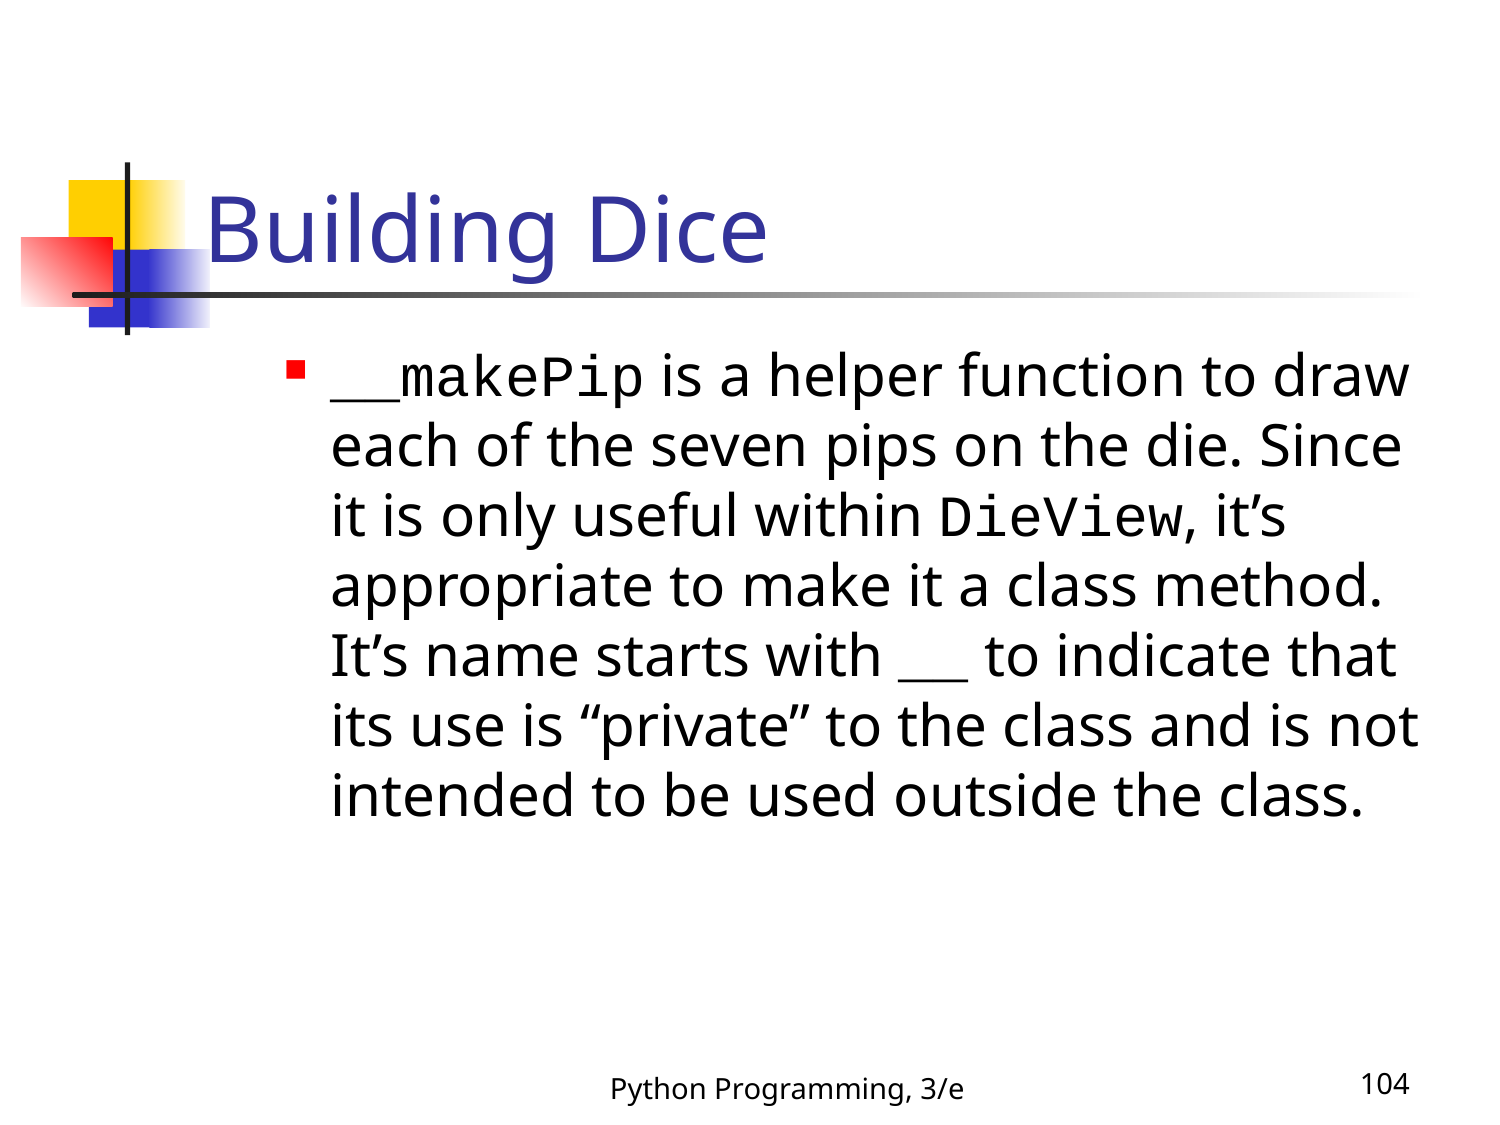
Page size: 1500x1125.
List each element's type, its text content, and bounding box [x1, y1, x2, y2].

footer Python Programming, 3/e [549, 1037, 1026, 1113]
slide_number 104 [1112, 1037, 1426, 1113]
title Building Dice [188, 101, 1468, 289]
list __makePip is a helper function to draw each of the seven pips on the die. Since it is only useful within DieView, it’s appropriate to make it a class method. It’s name starts with __ to indicate that its use is “private” to the class and is not intended to be used outside the class. [193, 331, 1469, 1006]
